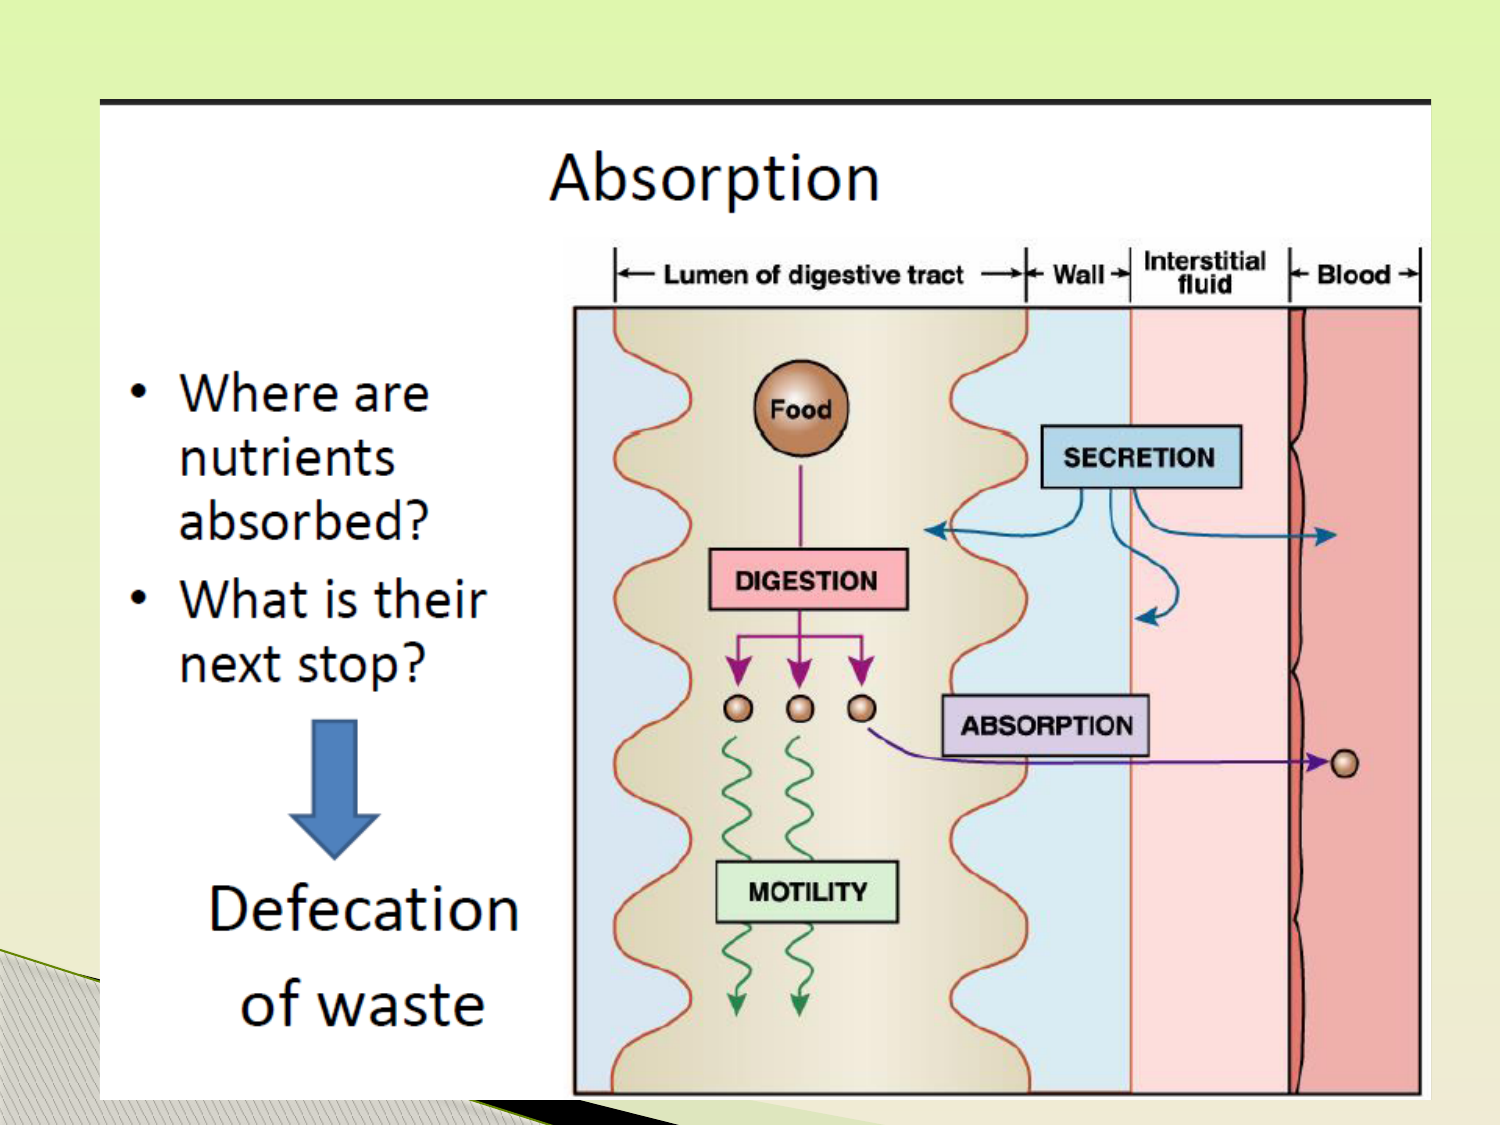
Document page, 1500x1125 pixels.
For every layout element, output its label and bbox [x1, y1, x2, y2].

picture [99, 99, 1432, 1101]
